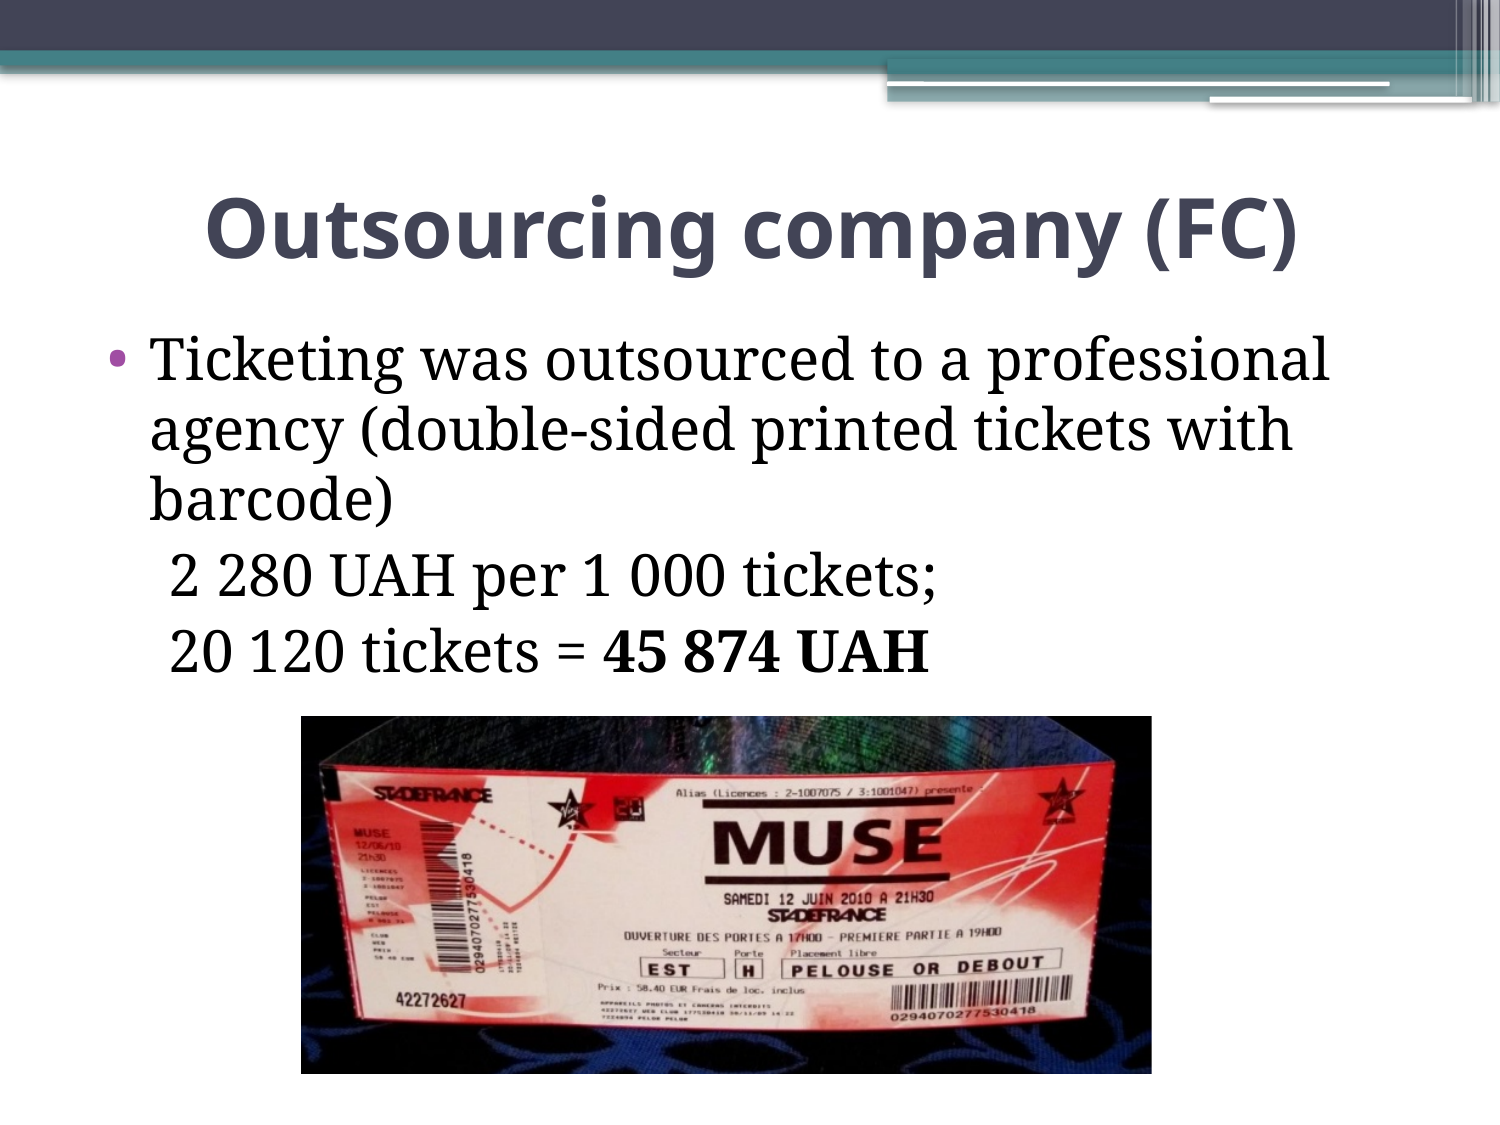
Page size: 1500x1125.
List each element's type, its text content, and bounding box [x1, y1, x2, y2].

title Outsourcing company (FC) [76, 137, 1427, 313]
list Ticketing was outsourced to a professional agency (double-sided printed tickets with barcode) 2 280 UAH per 1 000 tickets; 20 120 tickets = 45 874 UAH [75, 314, 1425, 1079]
picture [300, 715, 1152, 1074]
